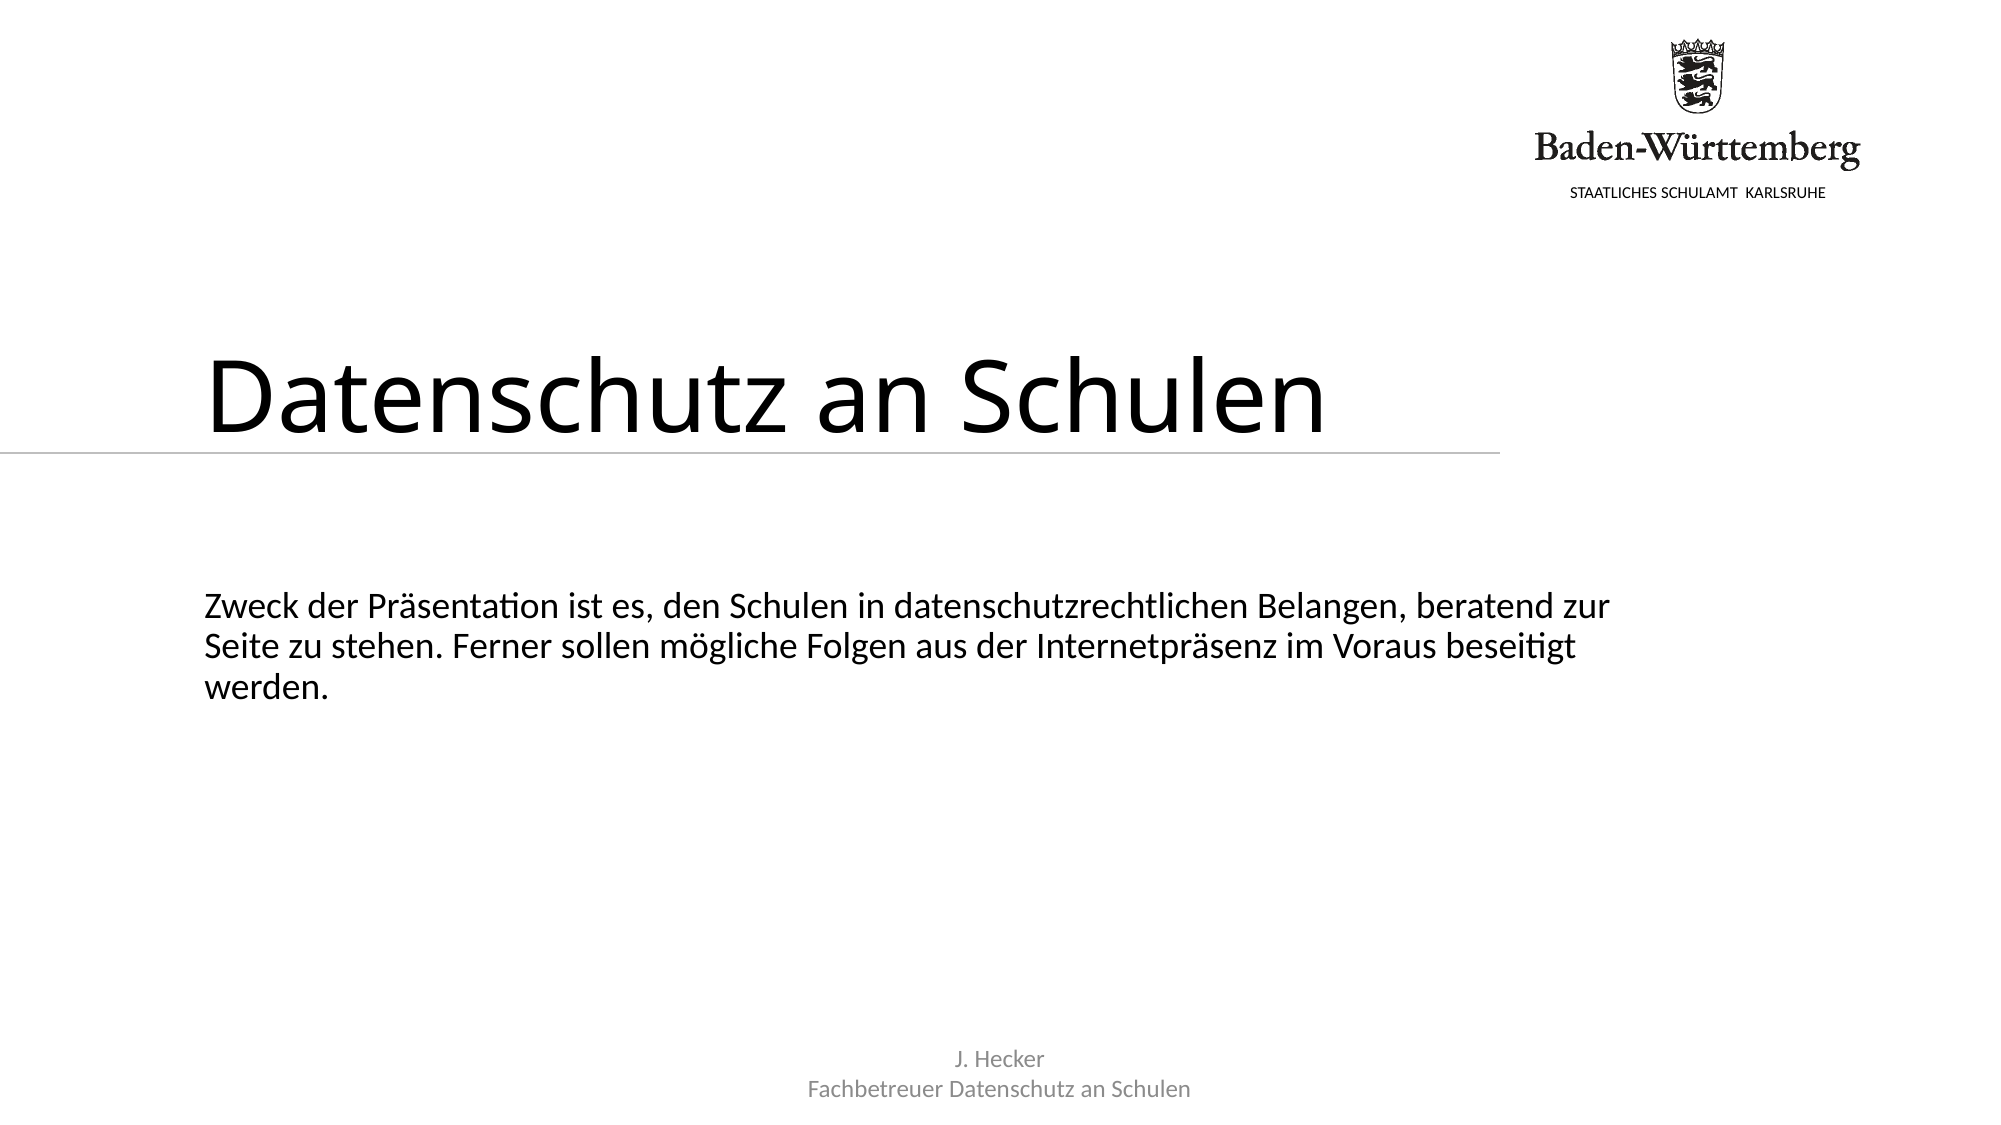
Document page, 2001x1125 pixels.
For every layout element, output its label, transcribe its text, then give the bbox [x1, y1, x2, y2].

title Datenschutz an Schulen [189, 237, 1638, 453]
picture [1534, 35, 1863, 172]
list Zweck der Präsentation ist es, den Schulen in datenschutzrechtlichen Belangen, beratend zur Seite zu stehen. Ferner sollen mögliche Folgen aus der Internetpräsenz im Voraus beseitigt werden. [189, 453, 1638, 841]
footer J. Hecker Fachbetreuer Datenschutz an Schulen [662, 1042, 1338, 1103]
